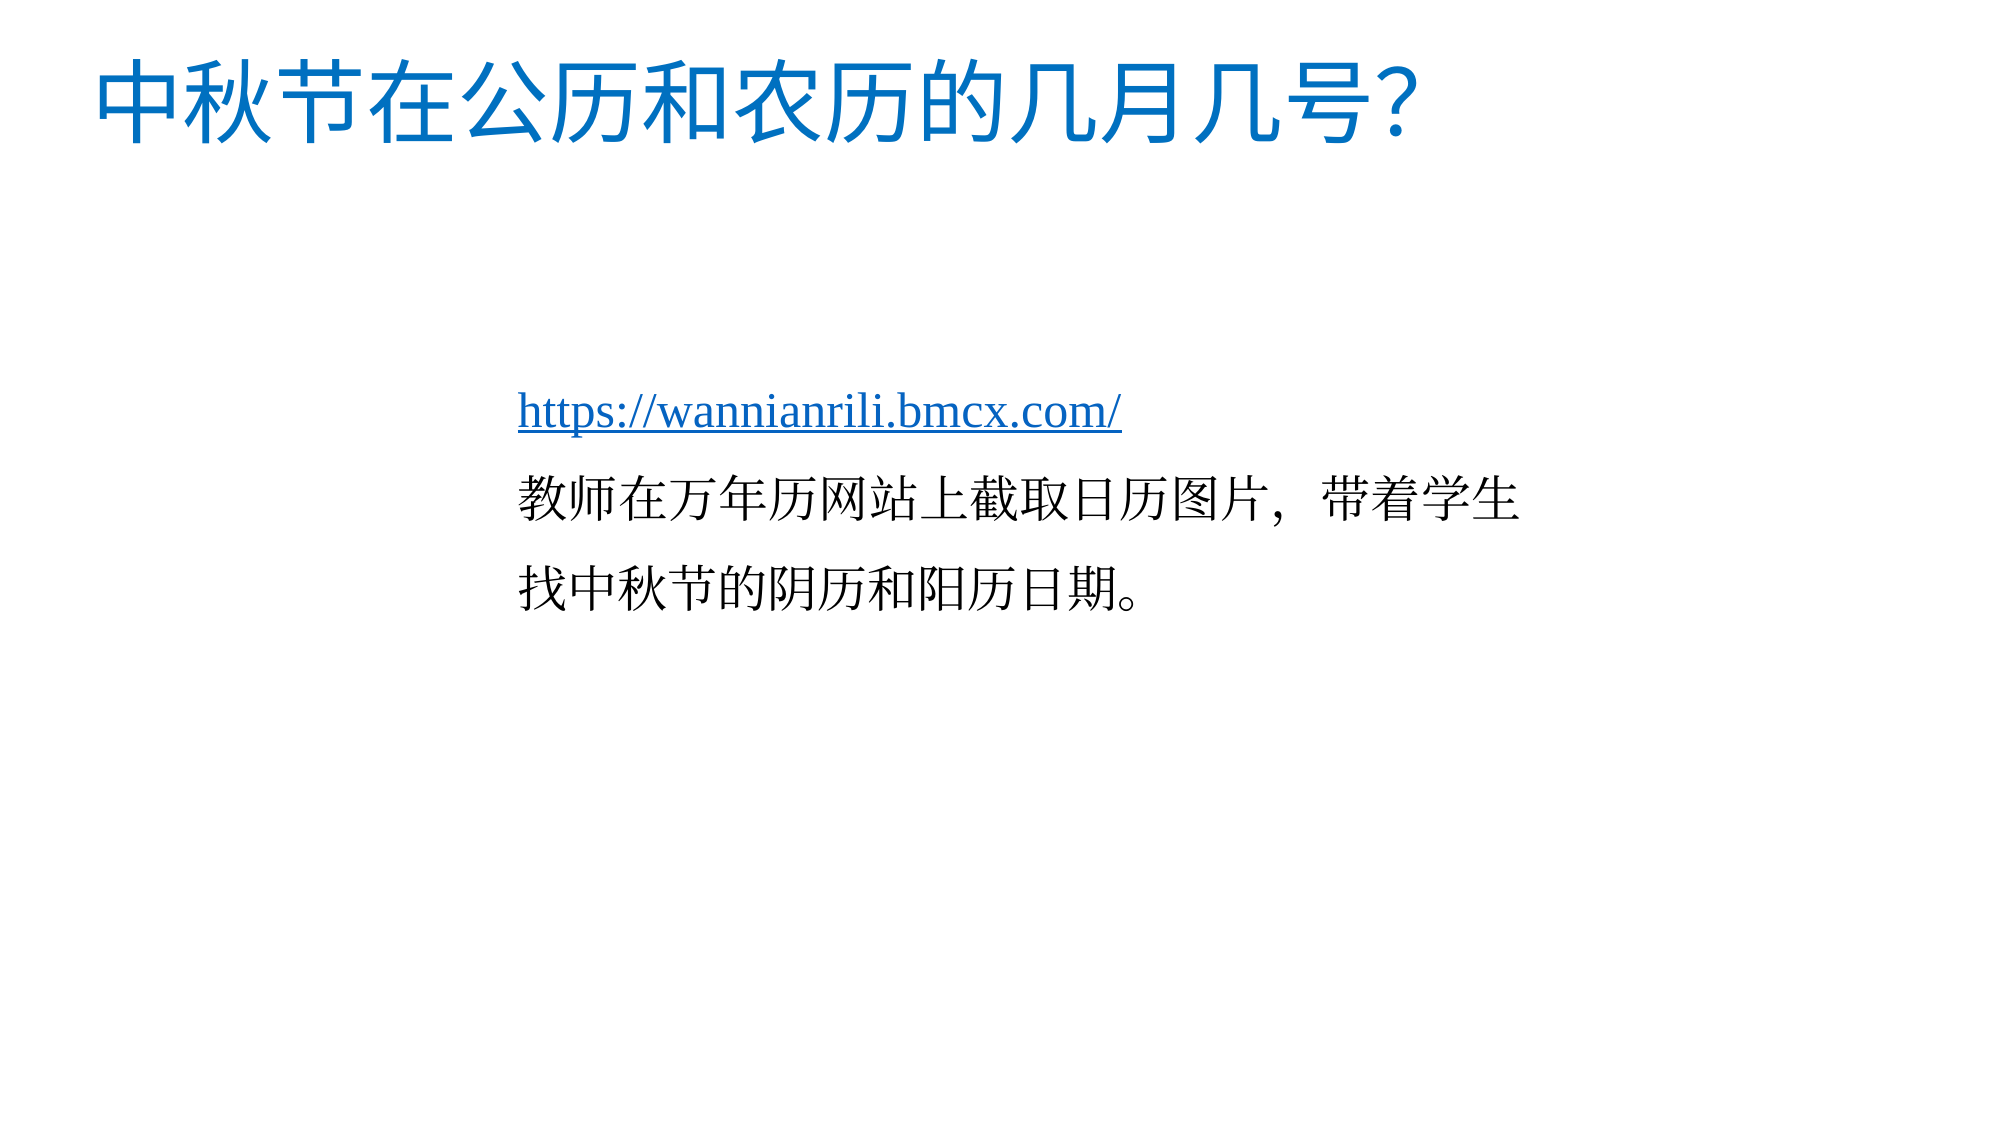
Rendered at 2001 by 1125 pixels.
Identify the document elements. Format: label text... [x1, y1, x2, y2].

title 中秋节在公历和农历的几月几号？ [76, 34, 1801, 180]
text_box https://wannianrili.bmcx.com/ 教师在万年历网站上截取日历图片，带着学生找中秋节的阴历和阳历日期。 [502, 339, 1537, 715]
